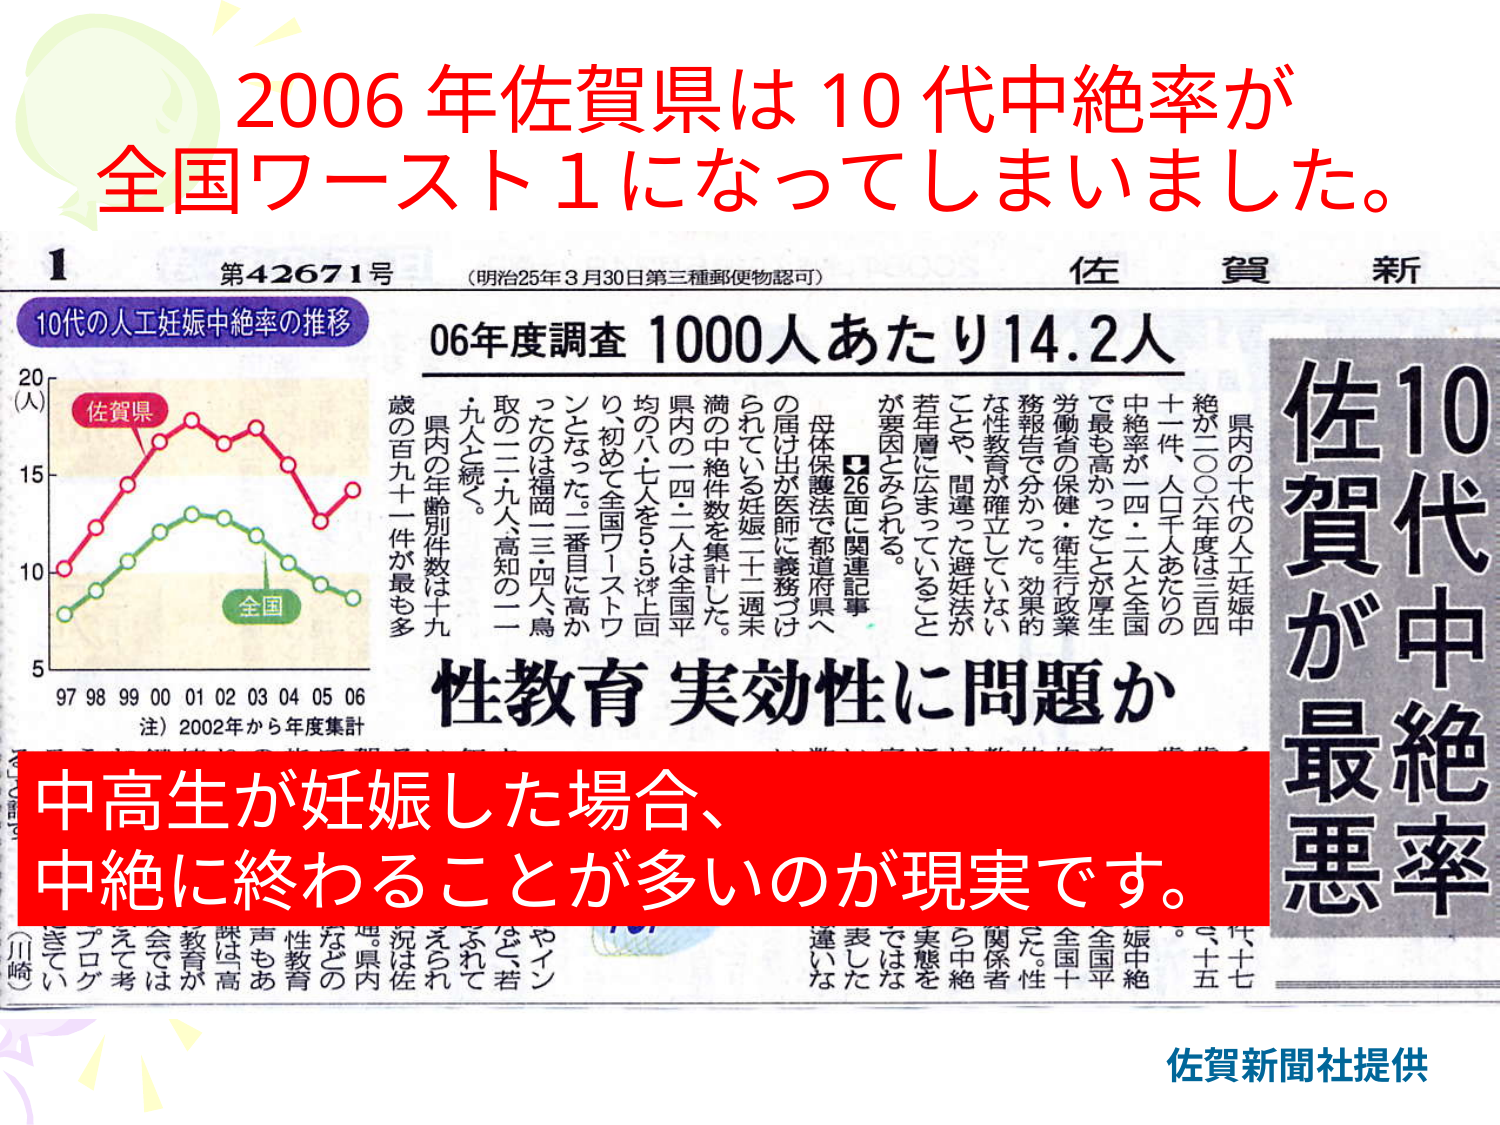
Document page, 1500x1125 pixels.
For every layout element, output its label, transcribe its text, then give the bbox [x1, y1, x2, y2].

text_box 佐賀新聞社提供 [1151, 1034, 1459, 1095]
title 2006年佐賀県は10代中絶率が 全国ワースト１になってしまいました。 [72, 16, 1459, 230]
picture [0, 231, 1500, 1020]
